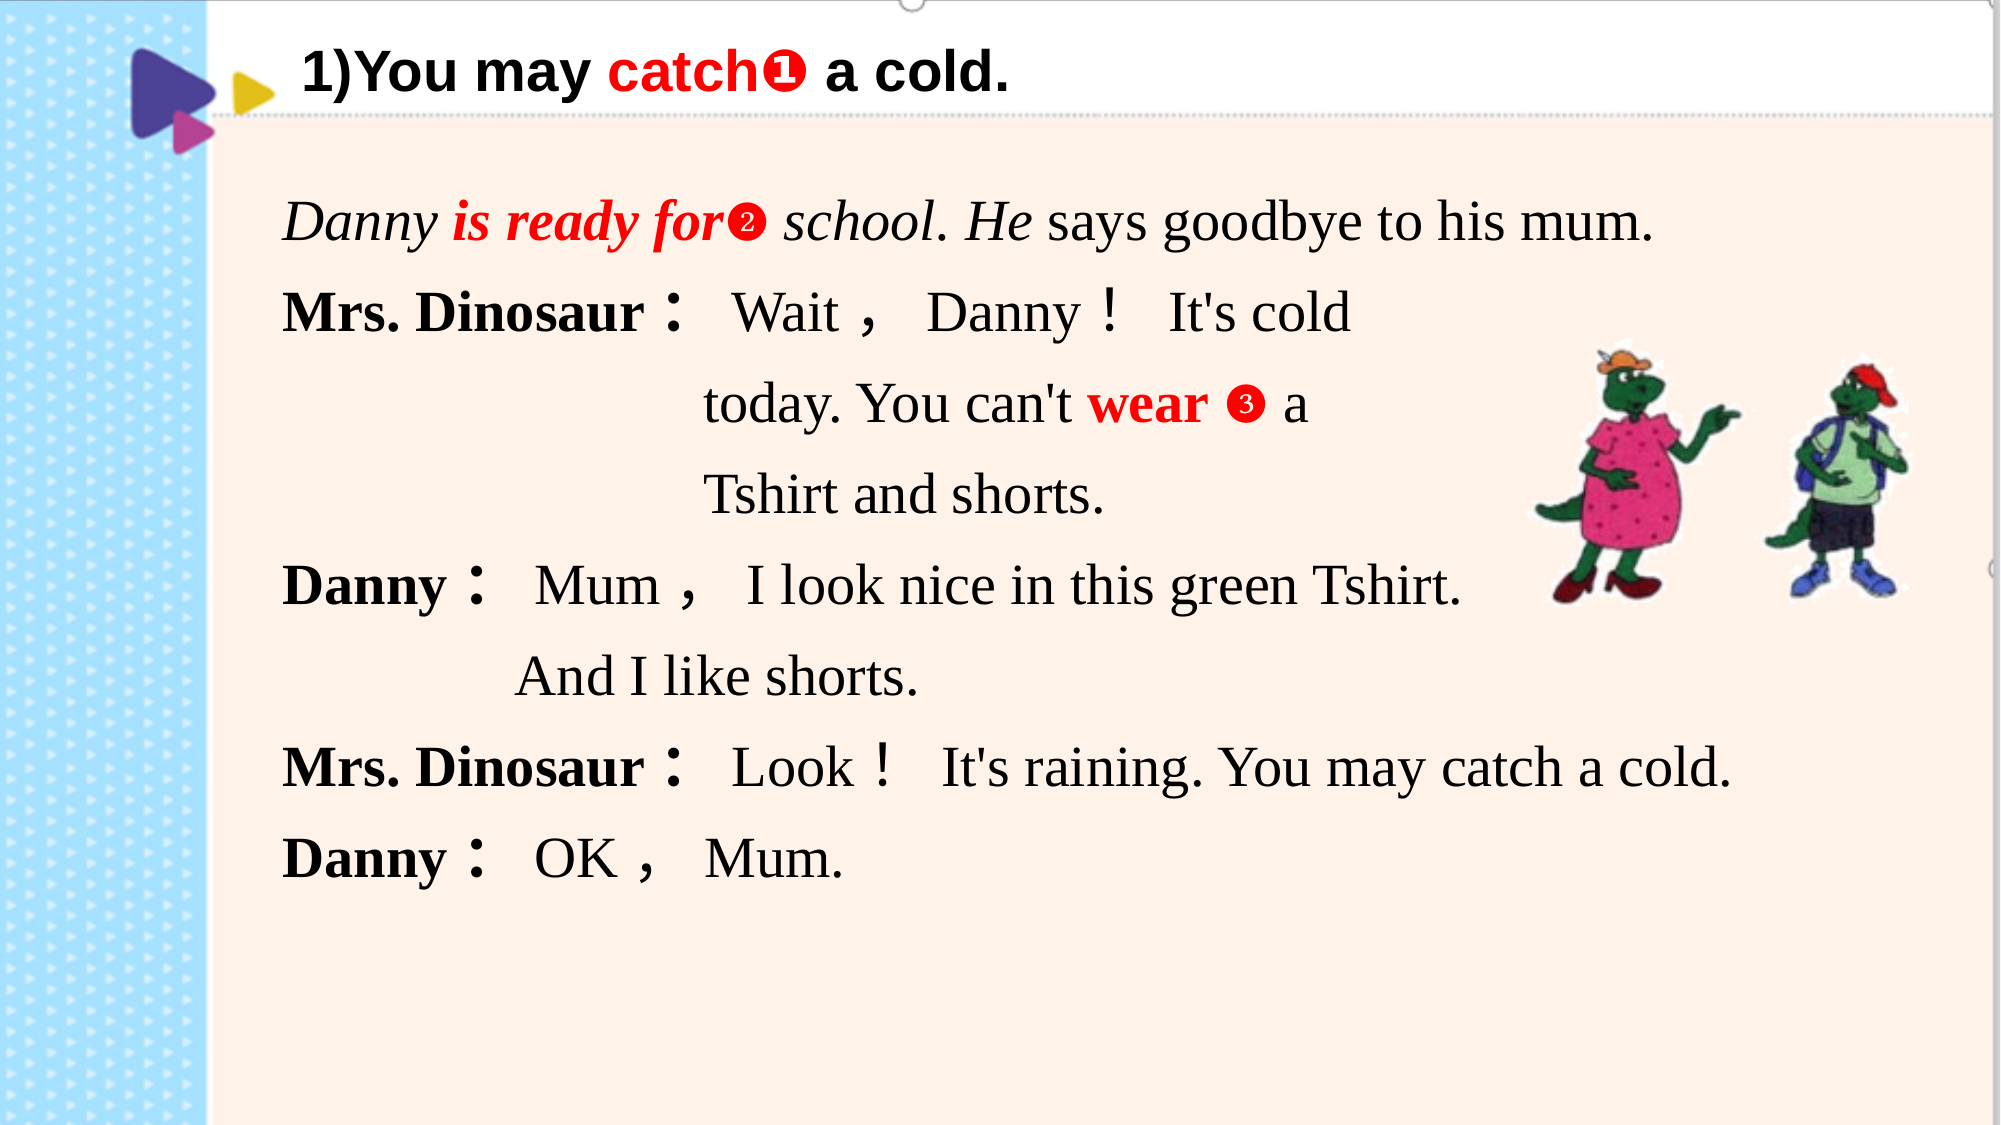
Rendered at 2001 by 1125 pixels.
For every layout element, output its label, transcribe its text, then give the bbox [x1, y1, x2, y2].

picture [0, 0, 2001, 1125]
text_box 1)You may catch❶ a cold. [286, 25, 1188, 111]
text_box Danny is ready for❷ school. He says goodbye to his mum. Mrs. Dinosaur：Wait，Danny！It's cold today. You can't wear ❸ a T­shirt and shorts. Danny：Mum，I look nice in this green T­shirt. And I like shorts. Mrs. Dinosaur：Look！It's raining. You may catch a cold. Danny：OK，Mum. [267, 153, 2000, 897]
